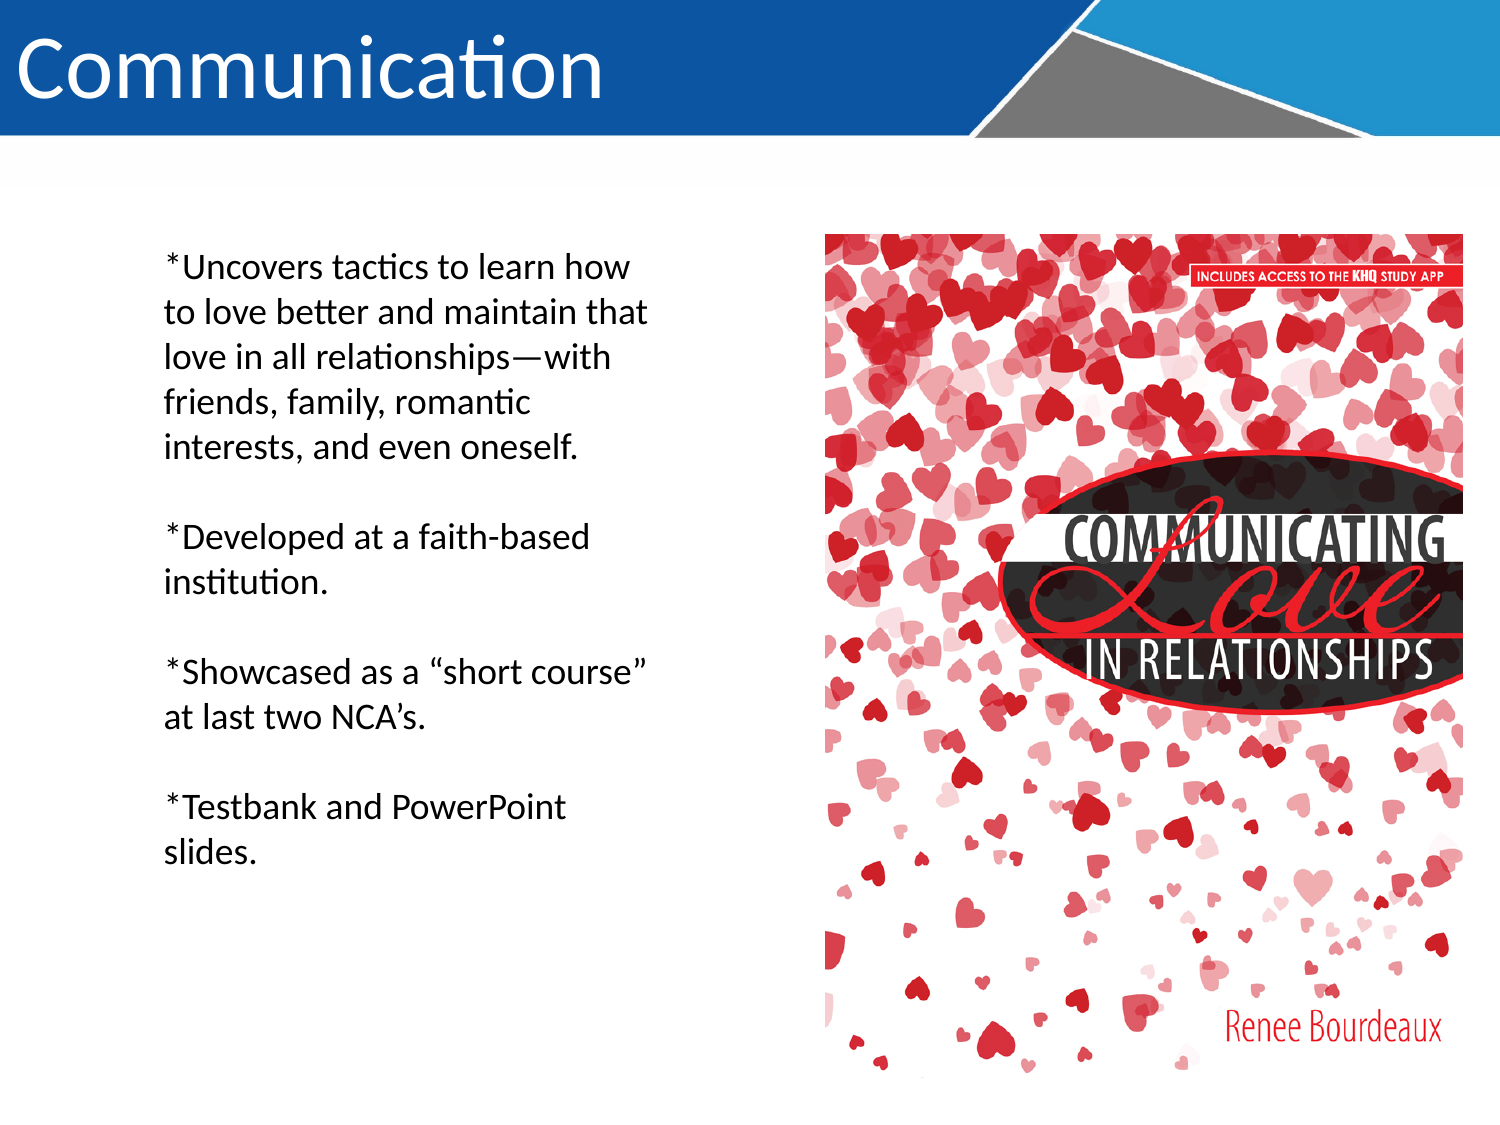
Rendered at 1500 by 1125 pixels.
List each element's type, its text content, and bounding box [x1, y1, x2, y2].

text_box *Uncovers tactics to learn how to love better and maintain that love in all relationships—with friends, family, romantic interests, and even oneself. *Developed at a faith-based institution. *Showcased as a “short course” at last two NCA’s. *Testbank and PowerPoint slides. [148, 234, 682, 924]
picture [824, 234, 1463, 1078]
picture [0, 0, 1500, 189]
